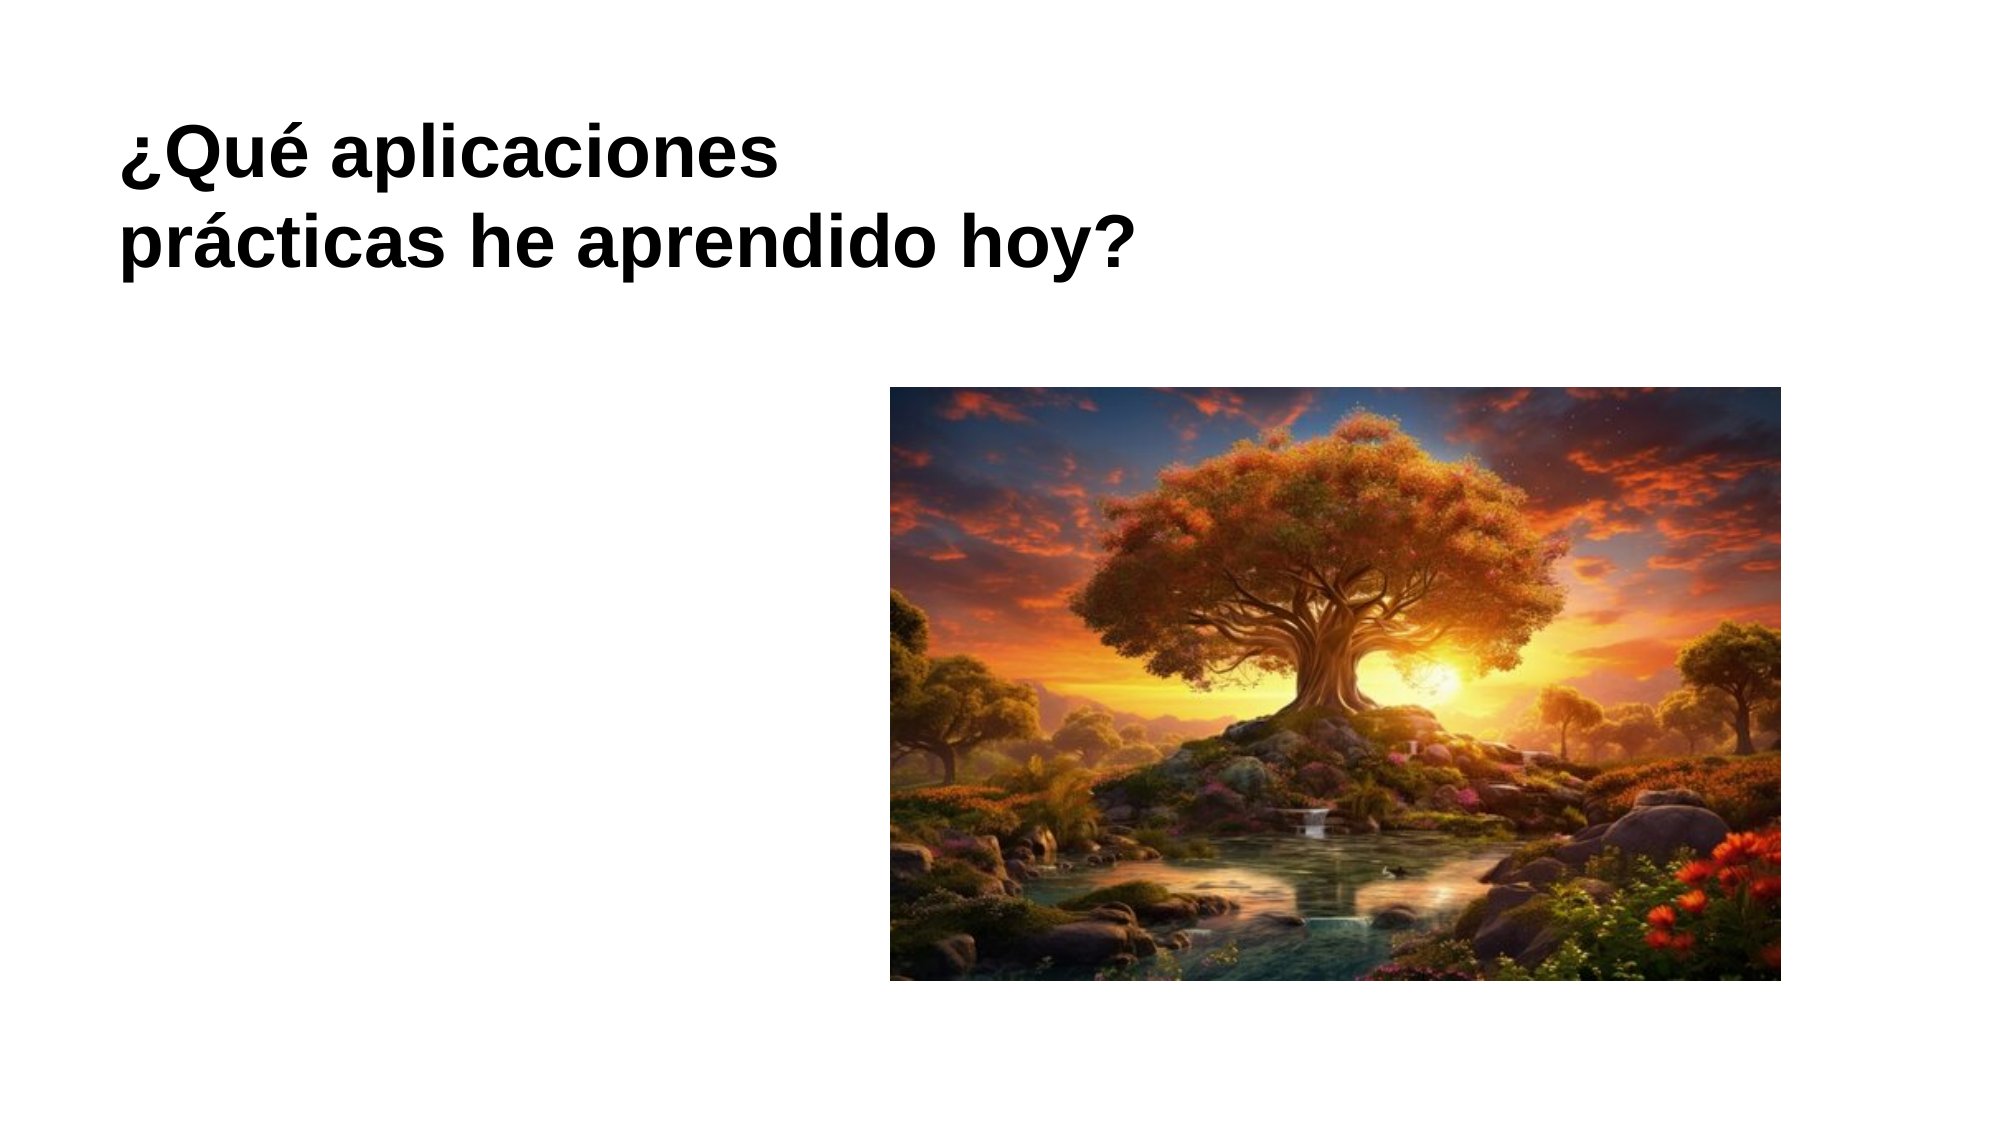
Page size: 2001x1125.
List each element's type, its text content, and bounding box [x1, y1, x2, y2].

picture [890, 387, 1781, 981]
text_box ¿Qué aplicaciones prácticas he aprendido hoy? [108, 86, 1887, 1018]
